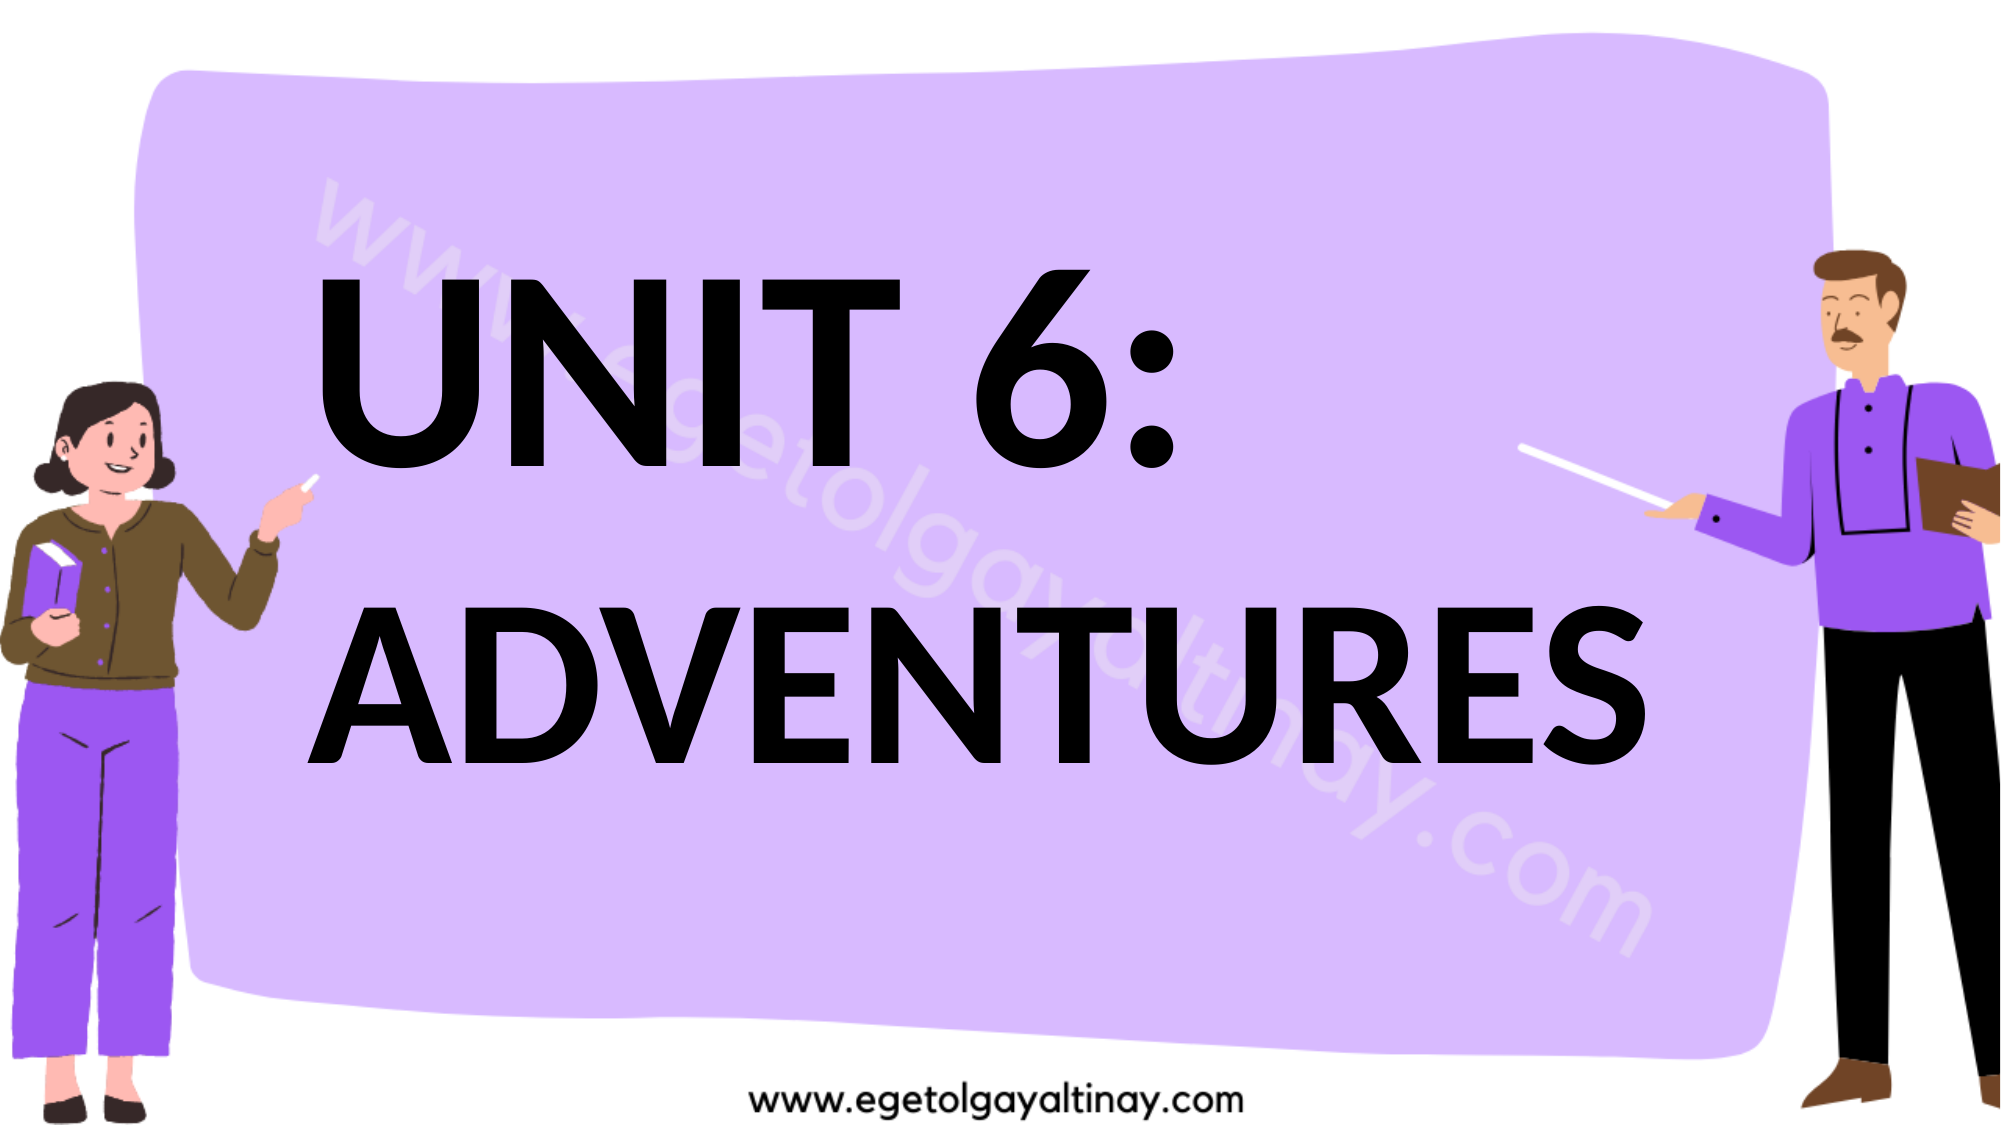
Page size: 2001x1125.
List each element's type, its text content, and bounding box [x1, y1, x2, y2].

text_box UNIT 6: ADVENTURES [292, 171, 2000, 819]
picture [0, 0, 2001, 1125]
